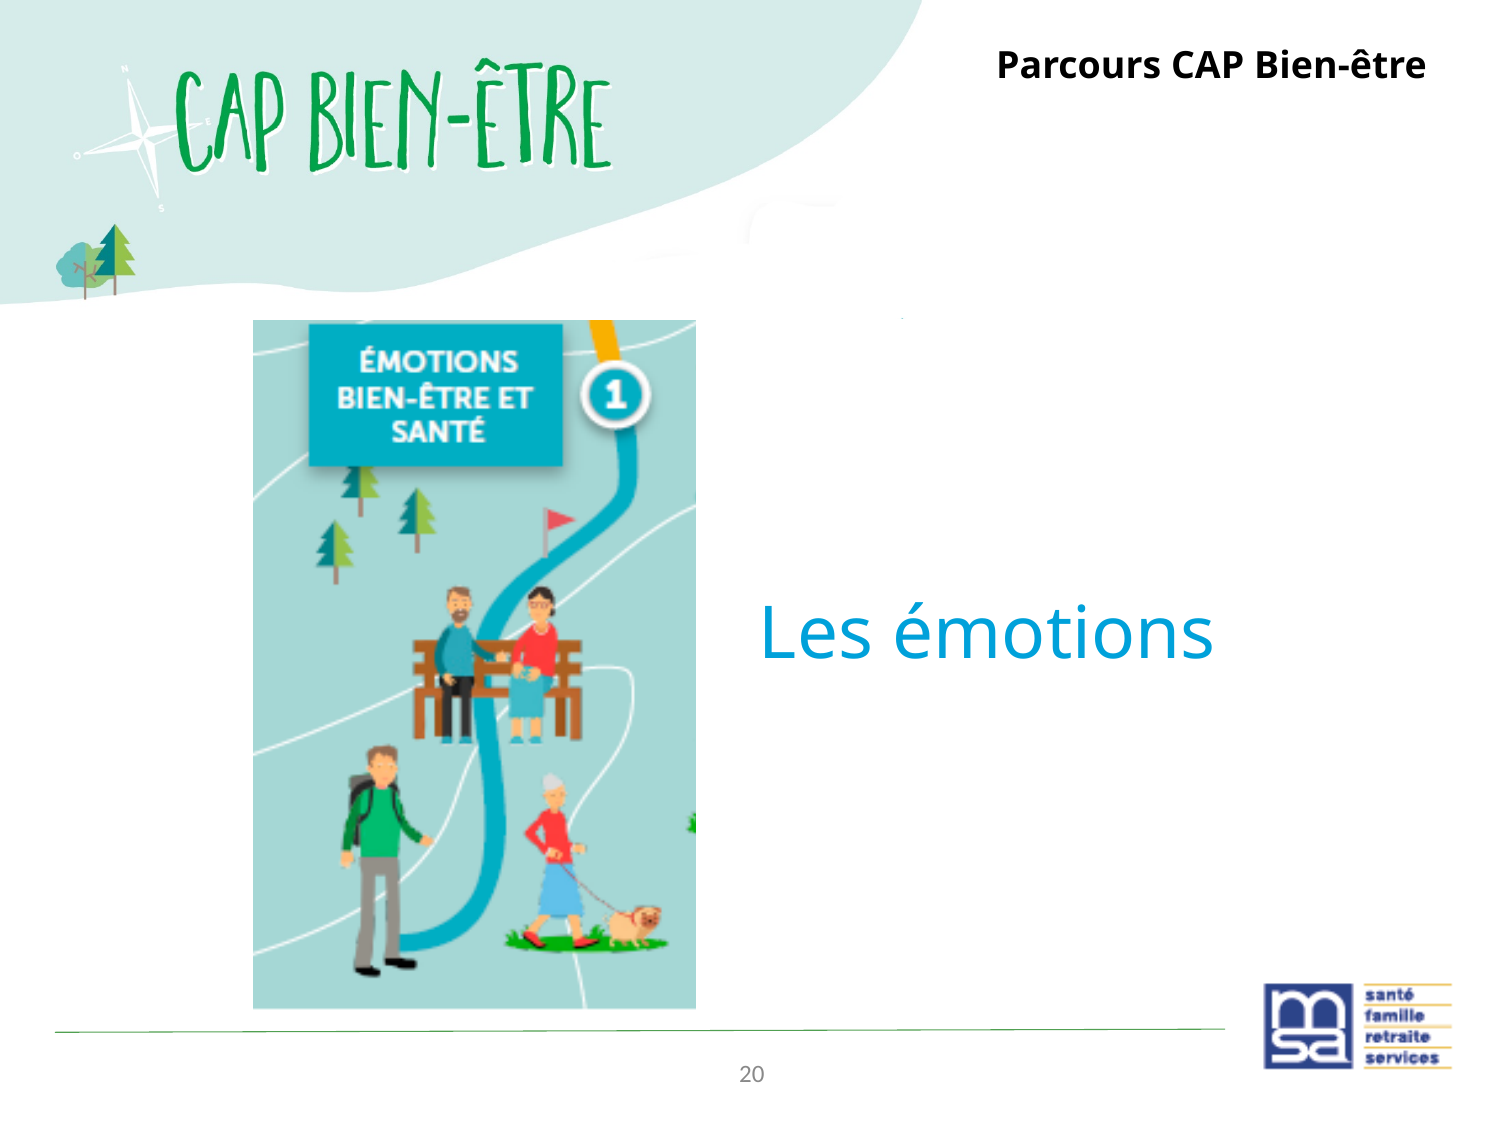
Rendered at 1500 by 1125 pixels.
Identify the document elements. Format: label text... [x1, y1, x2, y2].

picture [0, 0, 1500, 1125]
text_box Les émotions [696, 595, 1500, 675]
slide_number – 20 [560, 1028, 1250, 1042]
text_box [54, 1029, 1226, 1033]
text_box 20 [54, 1042, 1250, 1103]
text_box Parcours CAP Bien-être [968, 34, 1455, 94]
